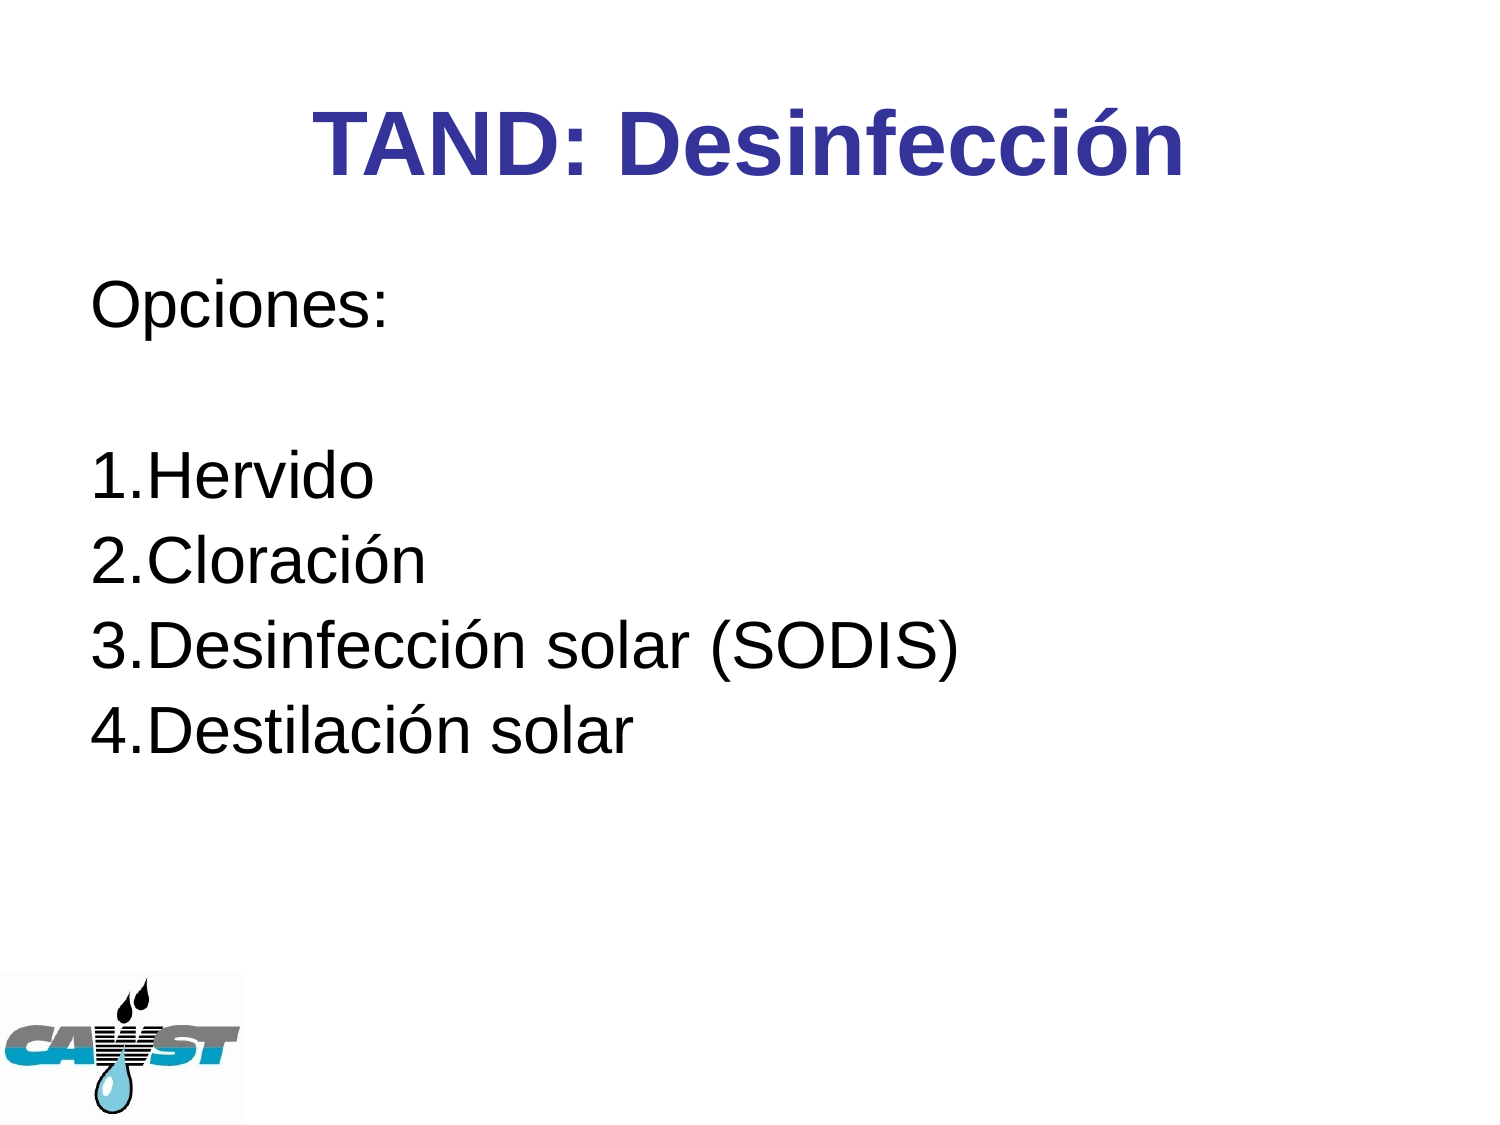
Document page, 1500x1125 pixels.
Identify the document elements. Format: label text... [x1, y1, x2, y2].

title TAND: Desinfección [74, 44, 1426, 233]
list Opciones: Hervido Cloración Desinfección solar (SODIS) Destilación solar [74, 262, 1426, 1006]
picture [0, 972, 245, 1125]
